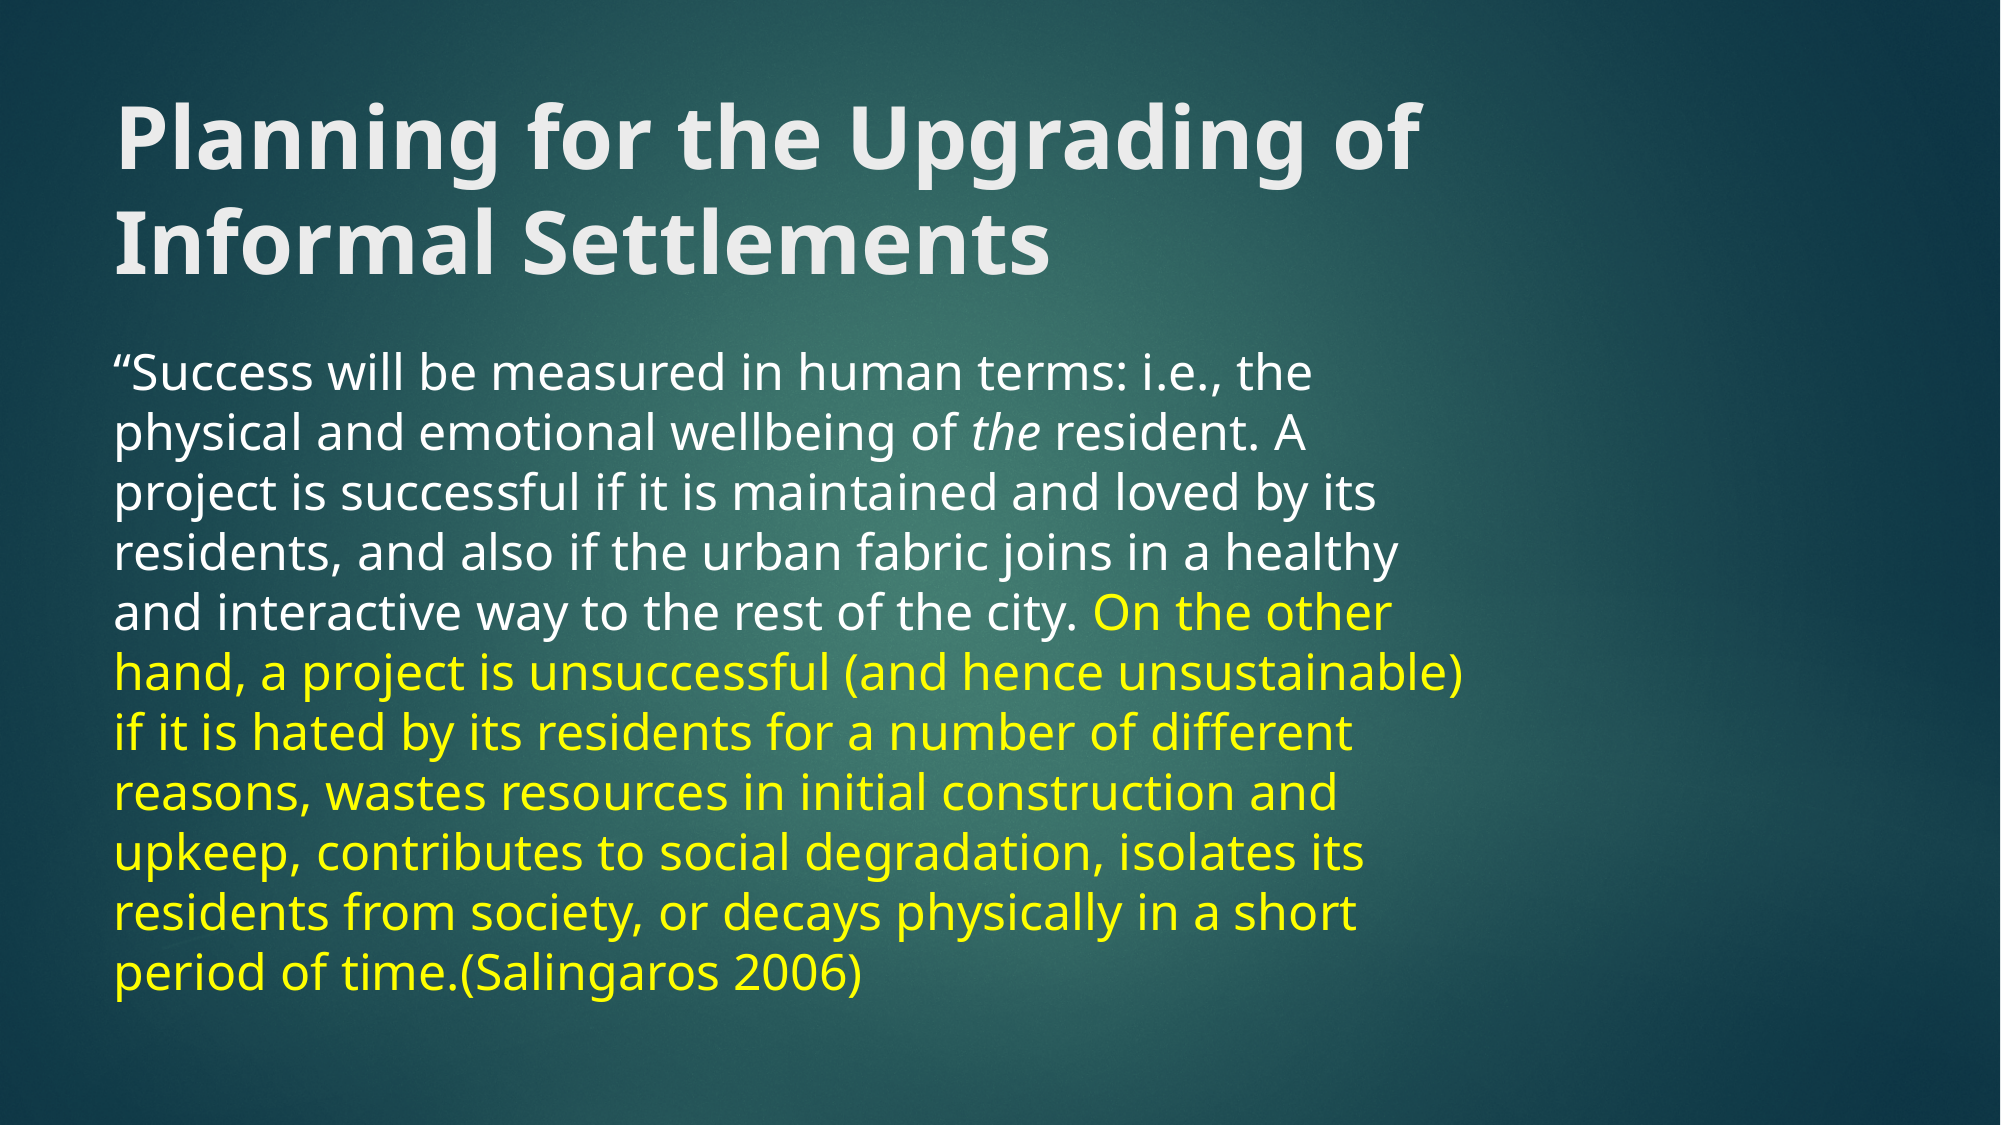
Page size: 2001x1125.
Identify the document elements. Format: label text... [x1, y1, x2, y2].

text_box “Success will be measured in human terms: i.e., the physical and emotional wellbeing of the resident. A project is successful if it is maintained and loved by its residents, and also if the urban fabric joins in a healthy and interactive way to the rest of the city. On the other hand, a project is unsuccessful (and hence unsustainable) if it is hated by its residents for a number of different reasons, wastes resources in initial construction and upkeep, contributes to social degradation, isolates its residents from society, or decays physically in a short period of time.(Salingaros 2006) [99, 333, 1487, 1009]
title Planning for the Upgrading of Informal Settlements [99, 74, 1642, 304]
